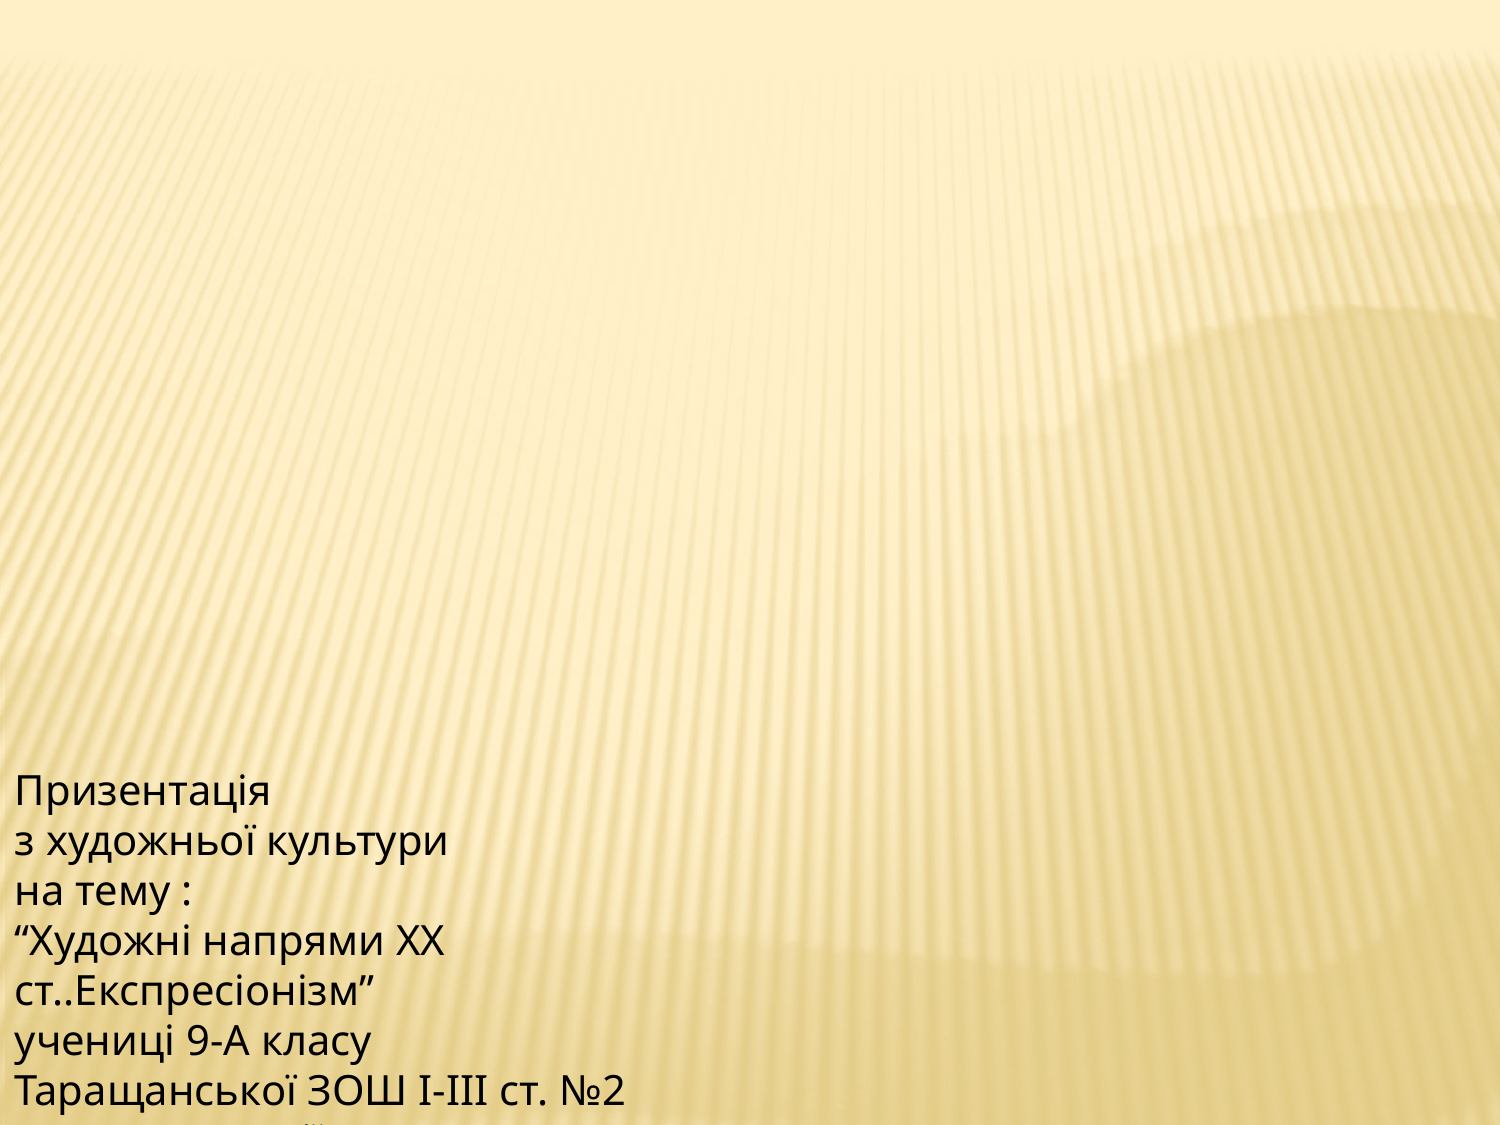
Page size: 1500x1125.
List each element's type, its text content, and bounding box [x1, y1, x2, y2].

text_box Призентація з художньої культури на тему : “Художні напрями ХХ ст..Експресіонізм” учениці 9-А класу Таращанської ЗОШ І-ІІІ ст. №2 Власюк Валерії [0, 756, 797, 1125]
